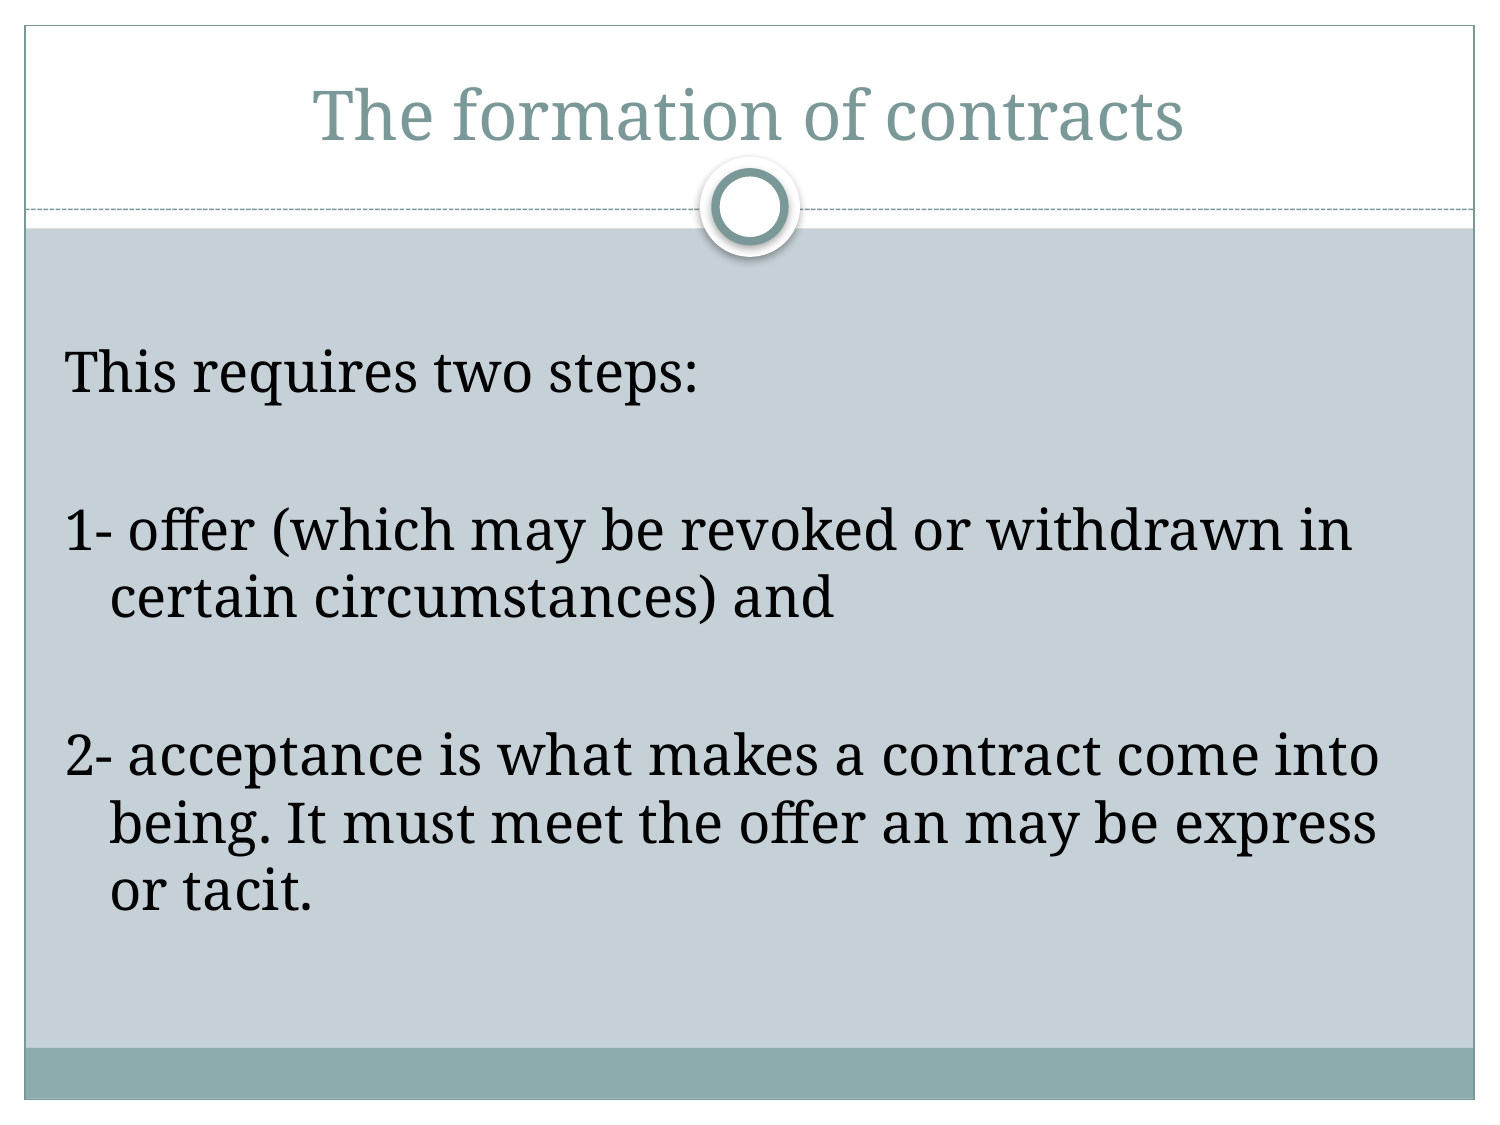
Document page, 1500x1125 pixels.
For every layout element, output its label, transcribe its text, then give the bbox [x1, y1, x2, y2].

title The formation of contracts [49, 37, 1450, 162]
list This requires two steps: 1- offer (which may be revoked or withdrawn in certain circumstances) and 2- acceptance is what makes a contract come into being. It must meet the offer an may be express or tacit. [49, 250, 1445, 1001]
